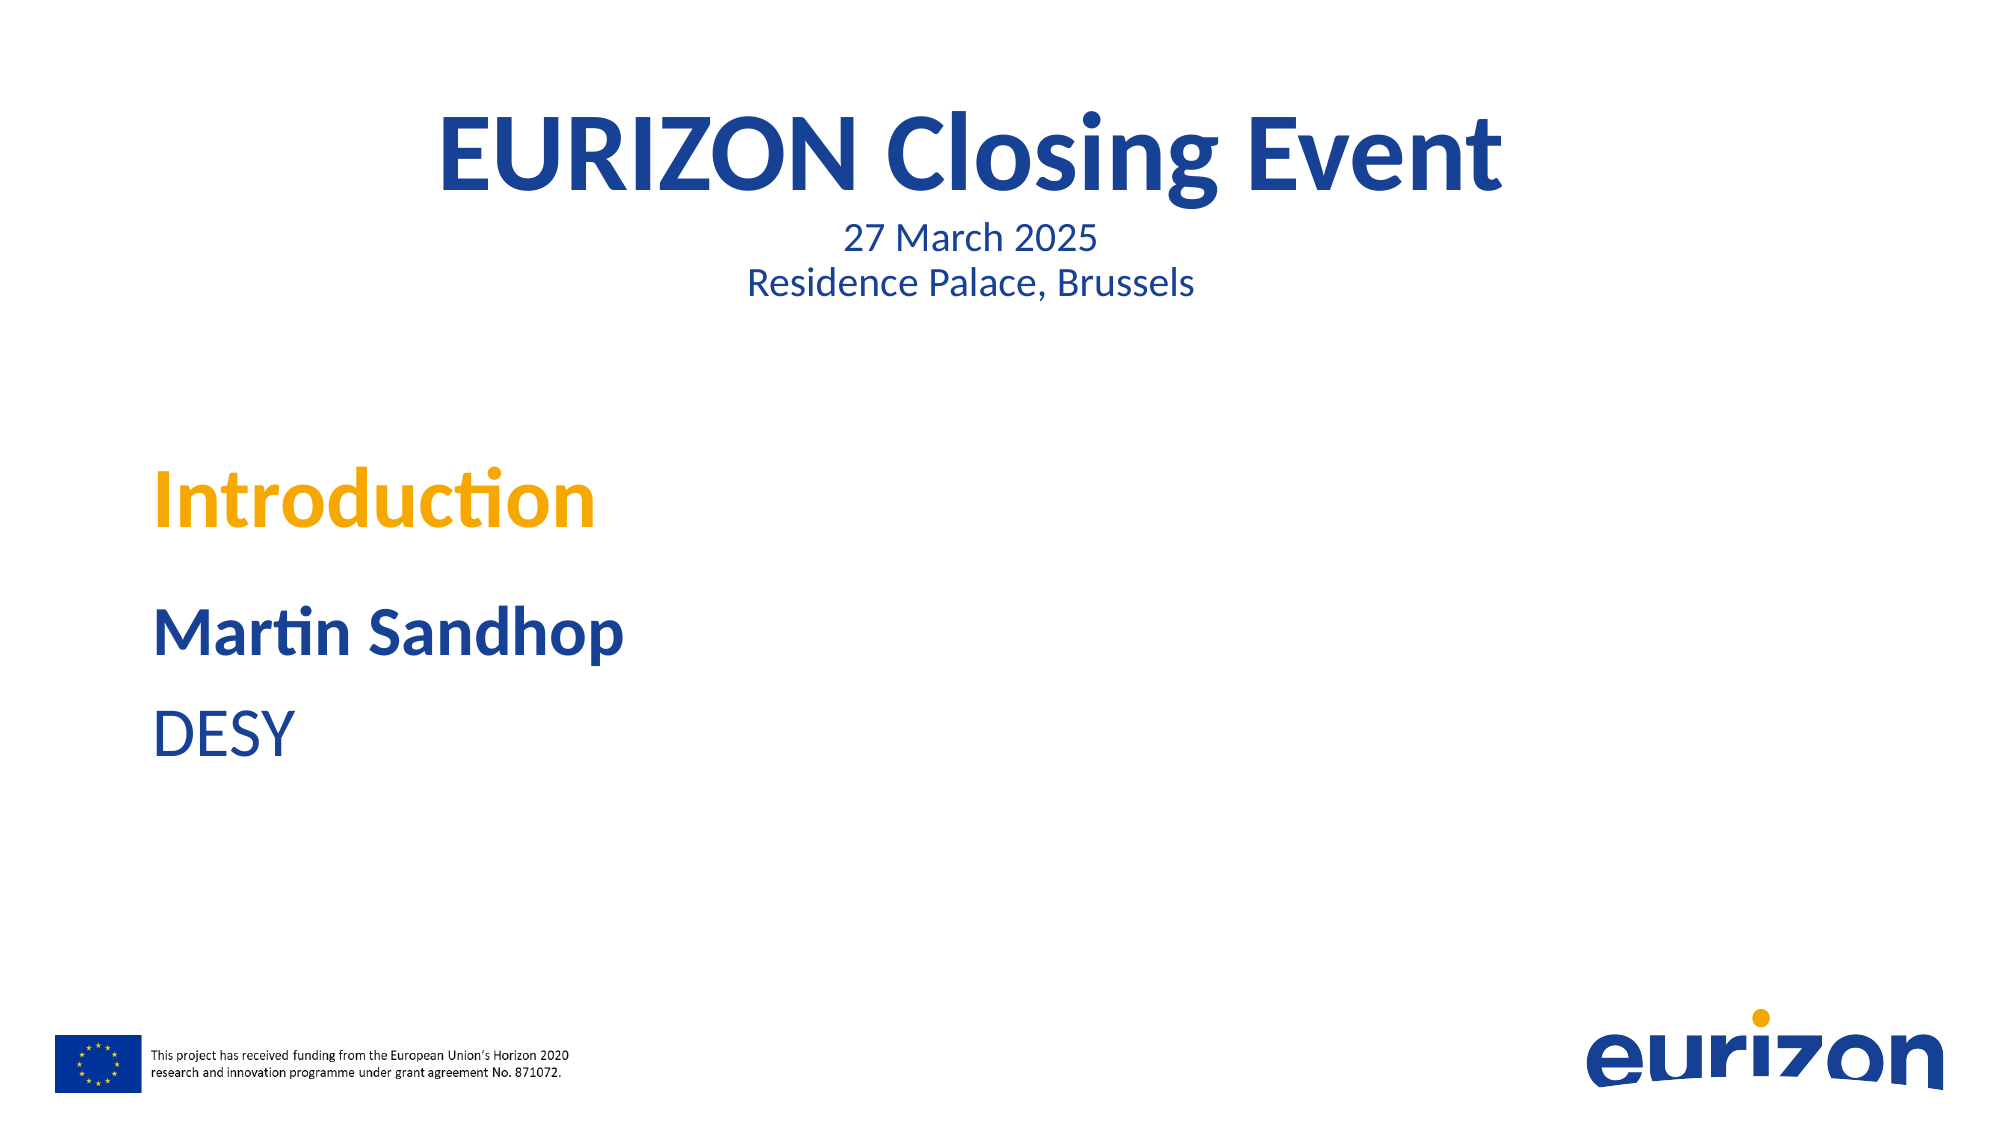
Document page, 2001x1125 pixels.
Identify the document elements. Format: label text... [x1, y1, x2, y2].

title EURIZON Closing Event 27 March 2025 Residence Palace, Brussels [108, 56, 1835, 313]
picture [55, 1035, 582, 1093]
picture [1586, 1008, 1944, 1091]
text_box Introduction Martin Sandhop DESY [137, 410, 1863, 779]
